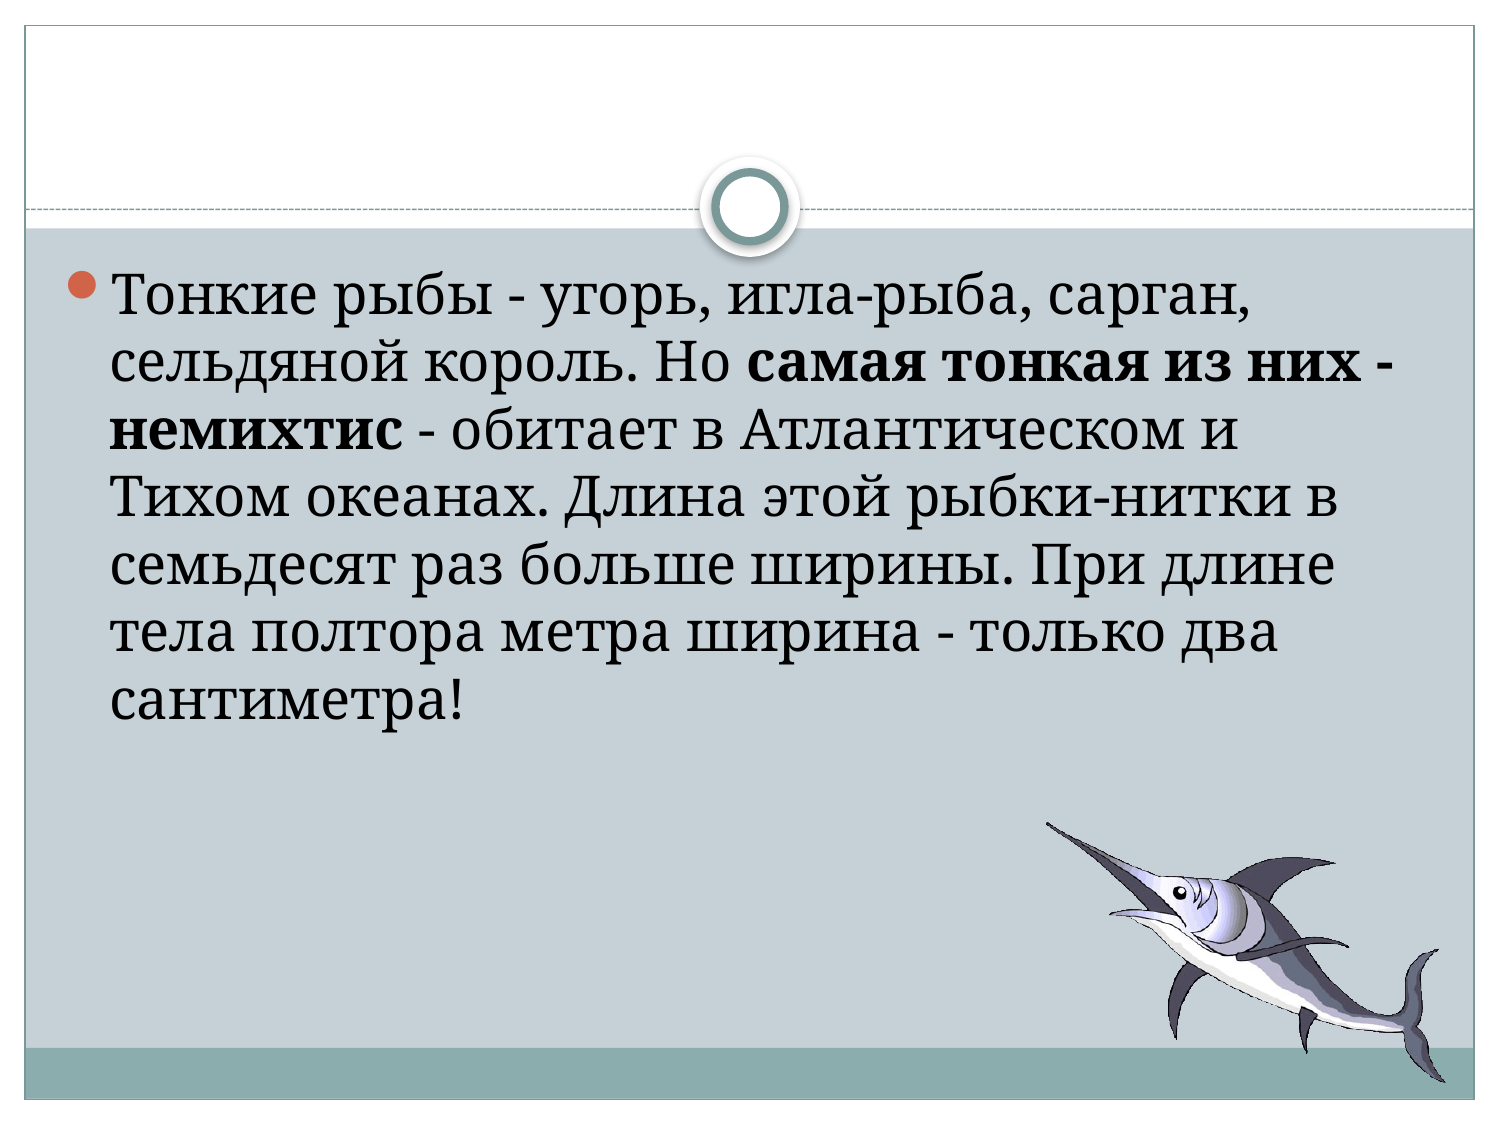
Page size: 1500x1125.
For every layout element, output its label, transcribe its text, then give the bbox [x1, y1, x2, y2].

list Тонкие рыбы - угорь, игла-рыба, сарган, сельдяной король. Но самая тонкая из них - немихтис - обитает в Атлантическом и Тихом океанах. Длина этой рыбки-нитки в семьдесят раз больше ширины. При длине тела полтора метра ширина - только два сантиметра! [49, 250, 1445, 1001]
picture [1045, 822, 1447, 1083]
